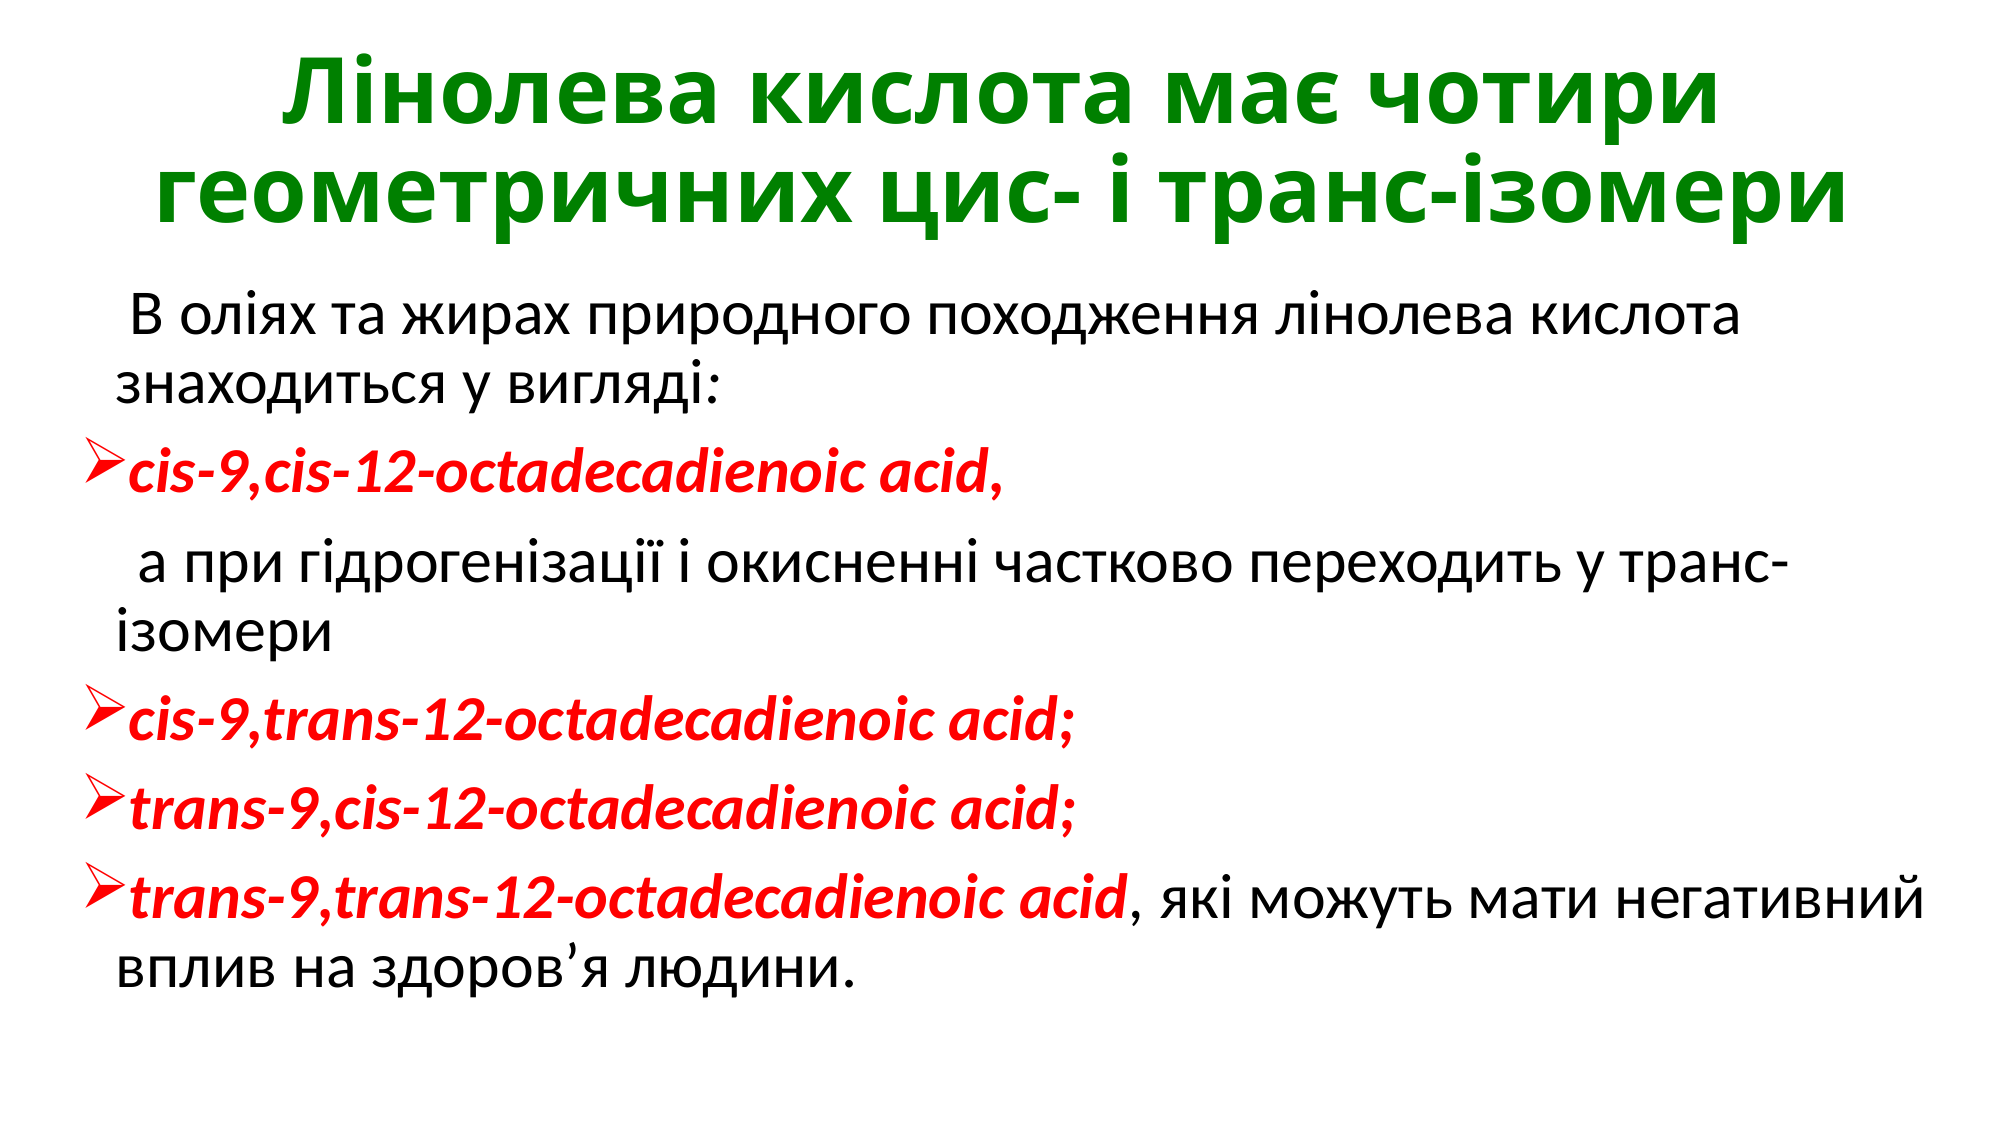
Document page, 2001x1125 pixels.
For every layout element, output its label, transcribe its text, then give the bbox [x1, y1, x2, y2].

list В оліях та жирах природного походження лінолева кислота знаходиться у вигляді: cis-9,cis-12-octadecadienoic acid, а при гідрогенізації і окисненні частково переходить у транс-ізомери cis-9,trans-12-octadecadienoic acid; trans-9,cis-12-octadecadienoic acid; trans-9,trans-12-octadecadienoic acid, які можуть мати негативний вплив на здоров’я людини. [64, 272, 1974, 1015]
title Лінолева кислота має чотири геометричних цис- і транс-ізомери [64, 31, 1941, 256]
